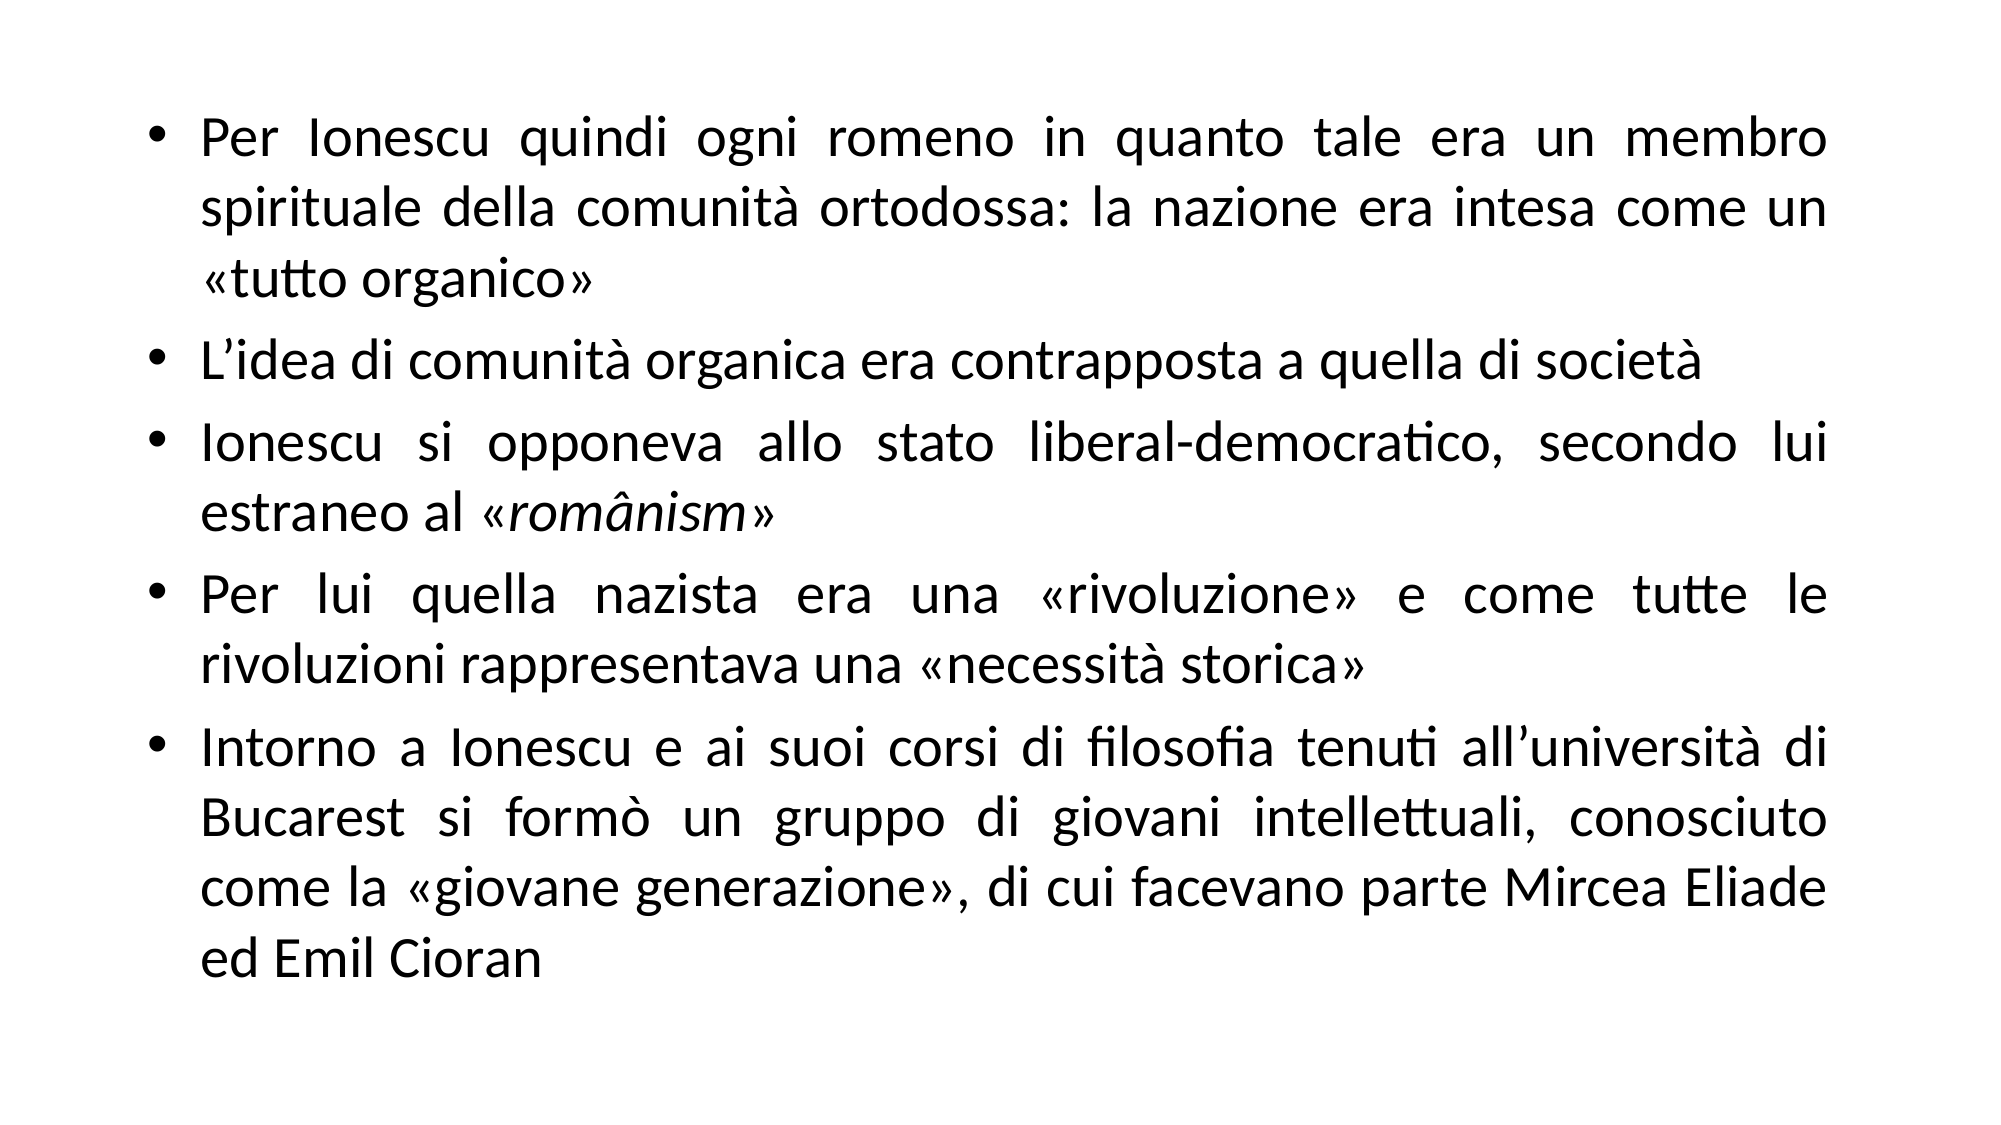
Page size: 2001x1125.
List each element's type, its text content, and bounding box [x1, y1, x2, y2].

list Per Ionescu quindi ogni romeno in quanto tale era un membro spirituale della comunità ortodossa: la nazione era intesa come un «tutto organico» L’idea di comunità organica era contrapposta a quella di società Ionescu si opponeva allo stato liberal-democratico, secondo lui estraneo al «românism» Per lui quella nazista era una «rivoluzione» e come tutte le rivoluzioni rappresentava una «necessità storica» Intorno a Ionescu e ai suoi corsi di filosofia tenuti all’università di Bucarest si formò un gruppo di giovani intellettuali, conosciuto come la «giovane generazione», di cui facevano parte Mircea Eliade ed Emil Cioran [132, 90, 1847, 1005]
